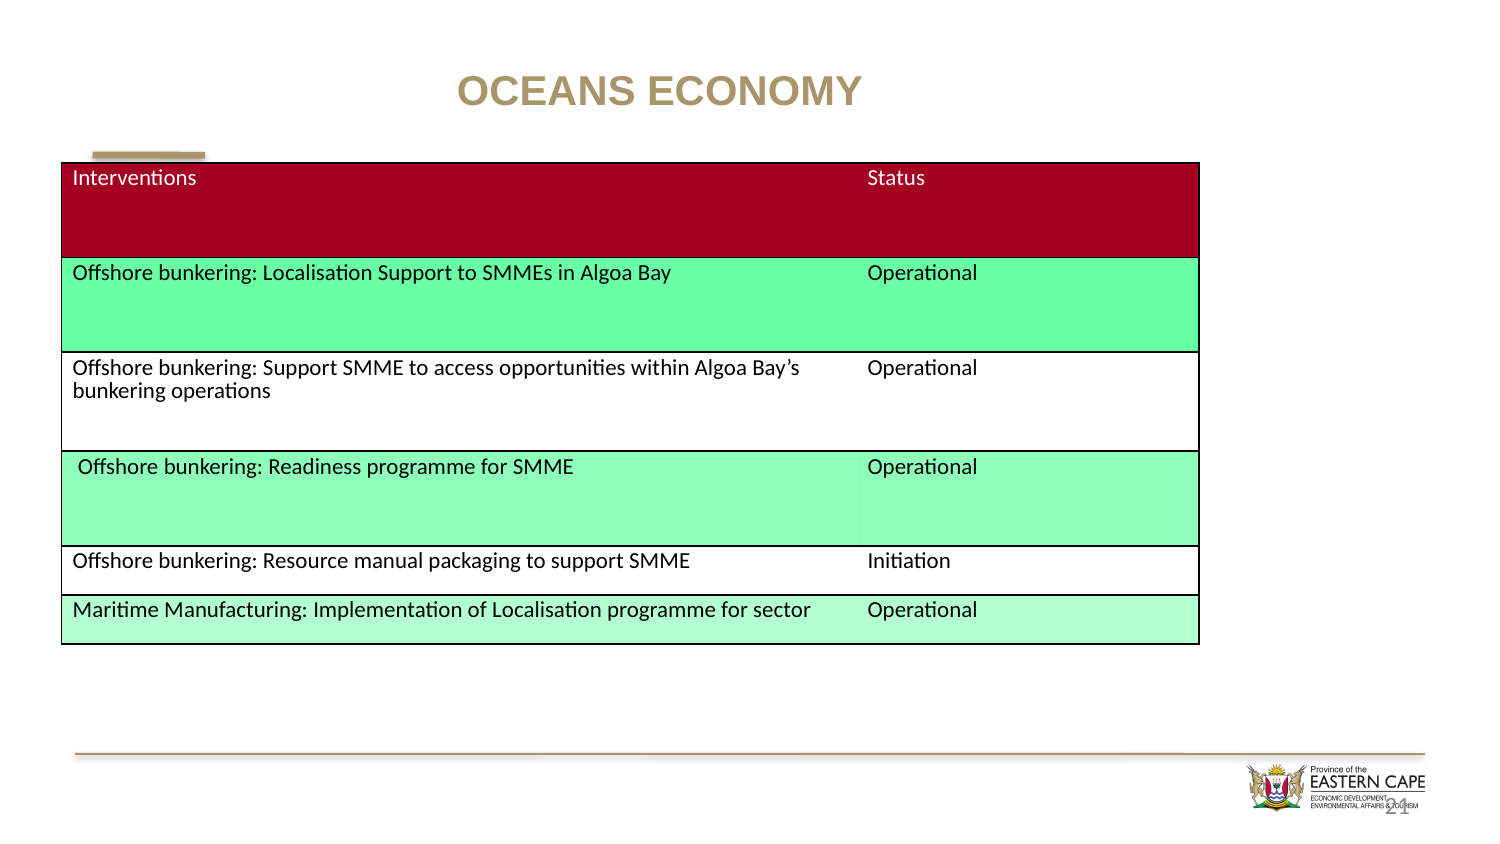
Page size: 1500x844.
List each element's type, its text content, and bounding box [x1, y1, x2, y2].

title Oceans Economy [88, 36, 1231, 142]
table_cell Initiation [856, 547, 1198, 594]
table_cell Maritime Manufacturing: Implementation of Localisation programme for sector [62, 596, 856, 643]
table_cell Offshore bunkering: Support SMME to access opportunities within Algoa Bay’s bunkering operations [62, 353, 856, 450]
table_cell Operational [856, 353, 1198, 450]
table_cell Operational [856, 452, 1198, 545]
table_cell Offshore bunkering: Readiness programme for SMME [62, 452, 856, 545]
picture [1246, 764, 1425, 782]
table_header Interventions [62, 164, 856, 257]
table_cell Operational [856, 258, 1198, 351]
table_cell Offshore bunkering: Resource manual packaging to support SMME [62, 547, 856, 594]
slide_number 21 [1074, 782, 1425, 827]
table_header Status [856, 164, 1198, 257]
table_cell Operational [856, 596, 1198, 643]
table_cell Offshore bunkering: Localisation Support to SMMEs in Algoa Bay [62, 258, 856, 351]
